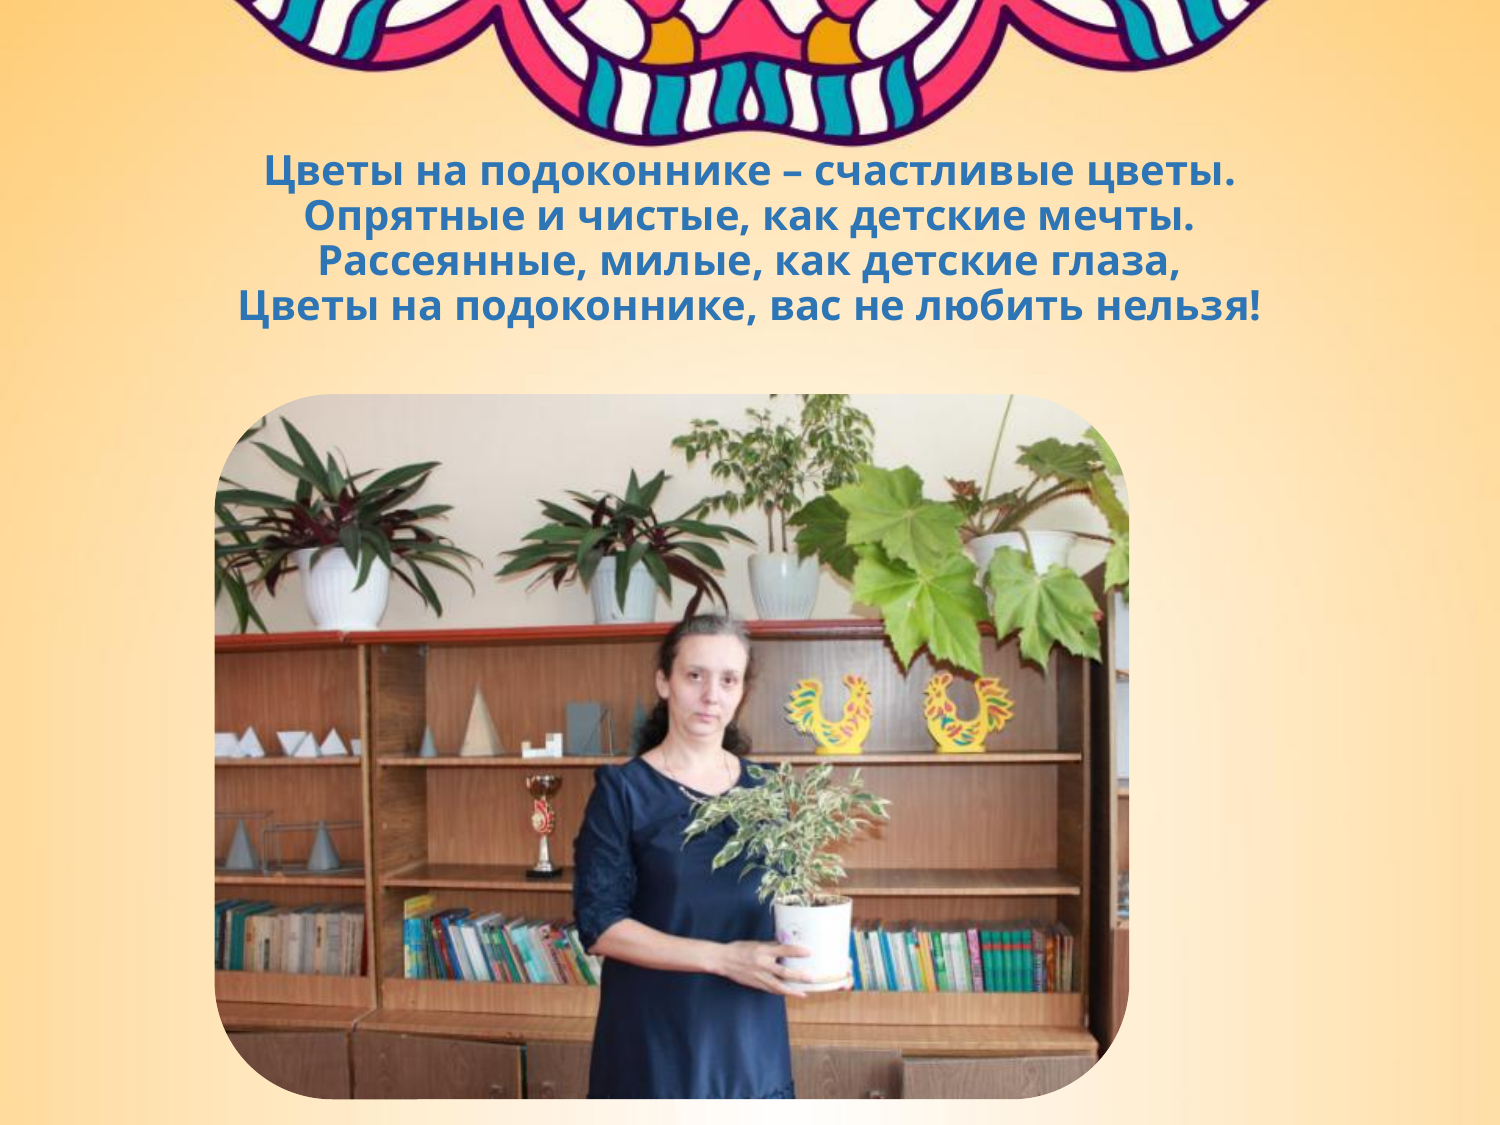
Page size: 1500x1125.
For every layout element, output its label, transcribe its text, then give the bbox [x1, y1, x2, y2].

picture [0, 0, 1500, 1125]
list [214, 394, 1130, 1100]
title Цветы на подоконнике – счастливые цветы. Опрятные и чистые, как детские мечты. Рассеянные, милые, как детские глаза, Цветы на подоконнике, вас не любить нельзя! [102, 151, 1398, 378]
